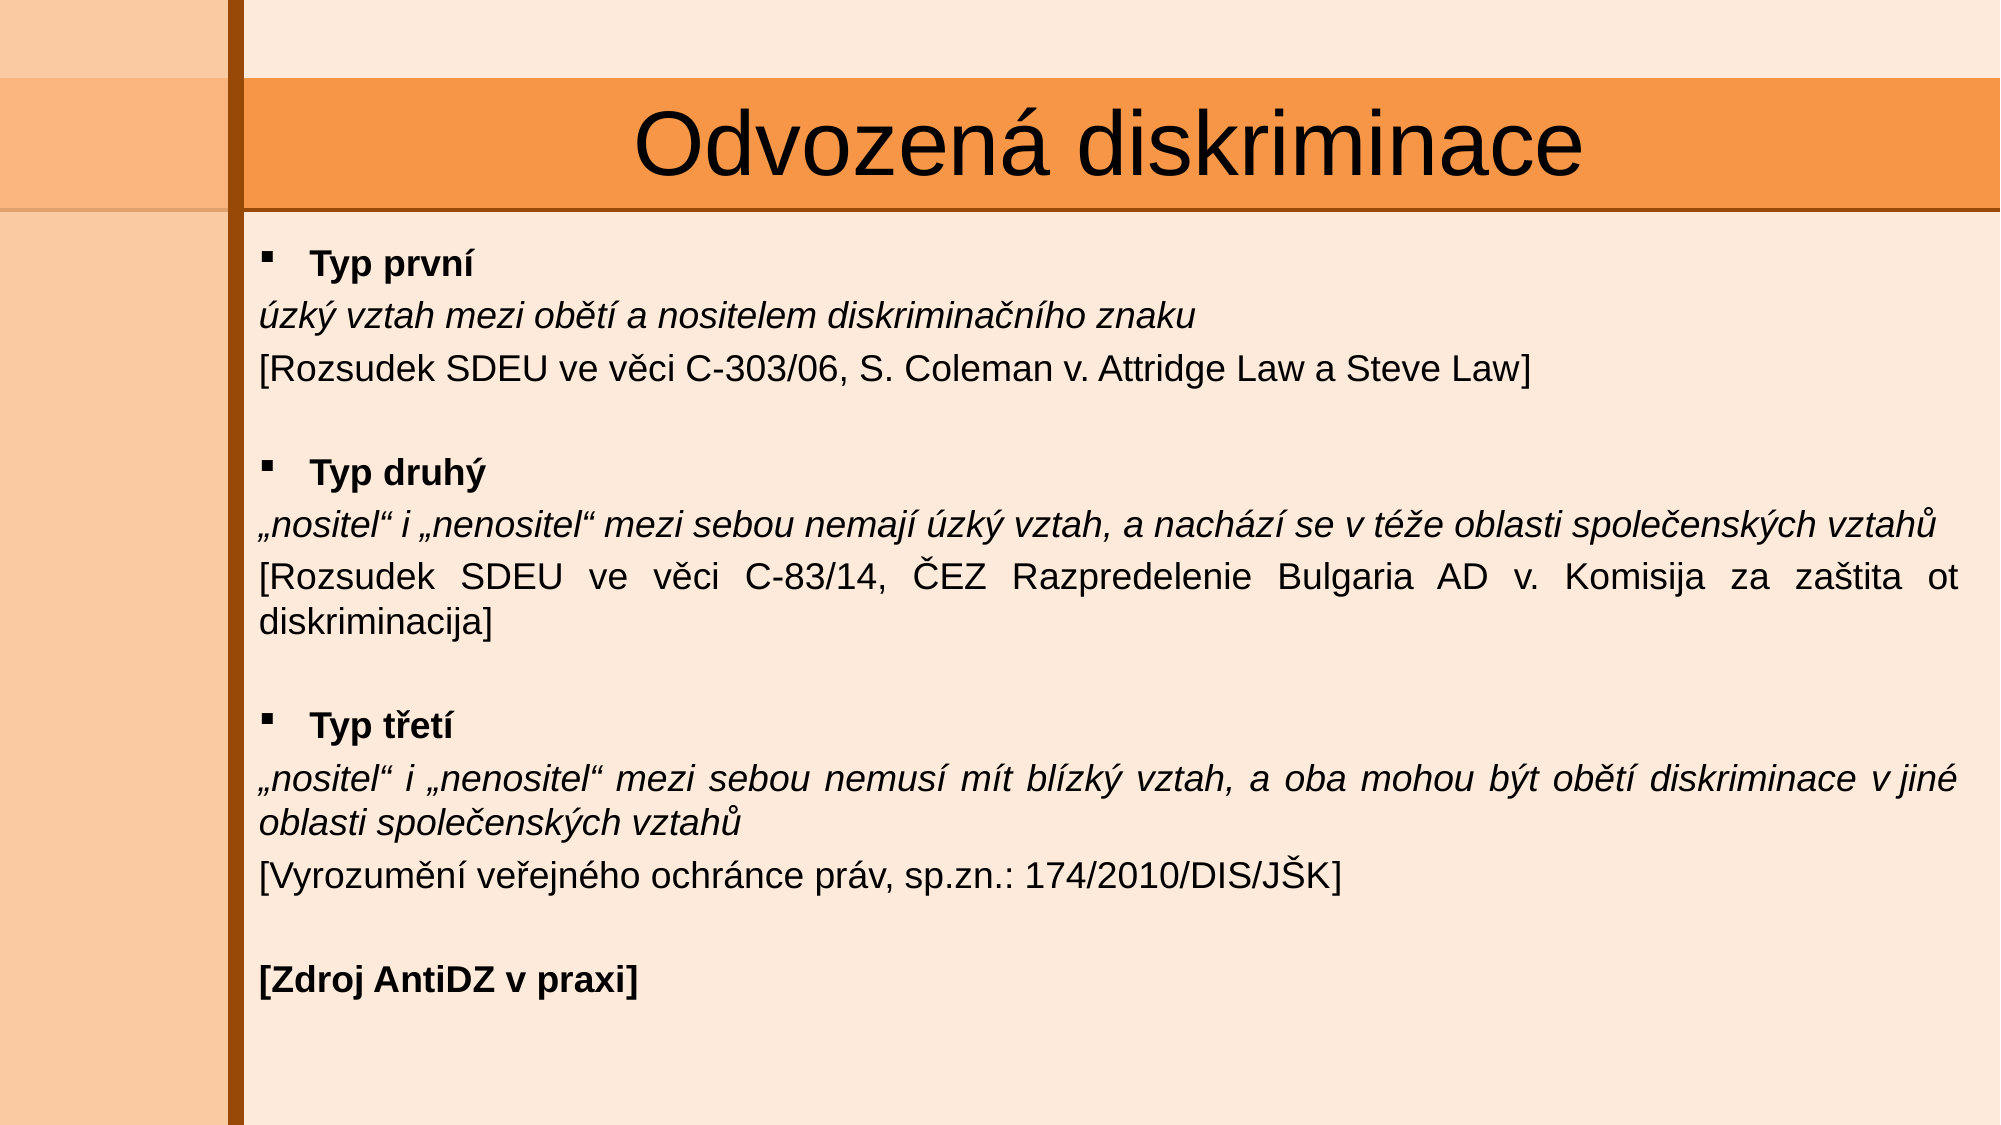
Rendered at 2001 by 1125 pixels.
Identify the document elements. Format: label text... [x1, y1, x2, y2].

list Typ první úzký vztah mezi obětí a nositelem diskriminačního znaku [Rozsudek SDEU ve věci C-303/06, S. Coleman v. Attridge Law a Steve Law] Typ druhý „nositel“ i „nenositel“ mezi sebou nemají úzký vztah, a nachází se v téže oblasti společenských vztahů [Rozsudek SDEU ve věci C-83/14, ČEZ Razpredelenie Bulgaria AD v. Komisija za zaštita ot diskriminacija] Typ třetí „nositel“ i „nenositel“ mezi sebou nemusí mít blízký vztah, a oba mohou být obětí diskriminace v jiné oblasti společenských vztahů [Vyrozumění veřejného ochránce práv, sp.zn.: 174/2010/DIS/JŠK] [Zdroj AntiDZ v praxi] [244, 231, 1977, 1047]
title Odvozená diskriminace [244, 45, 1977, 231]
